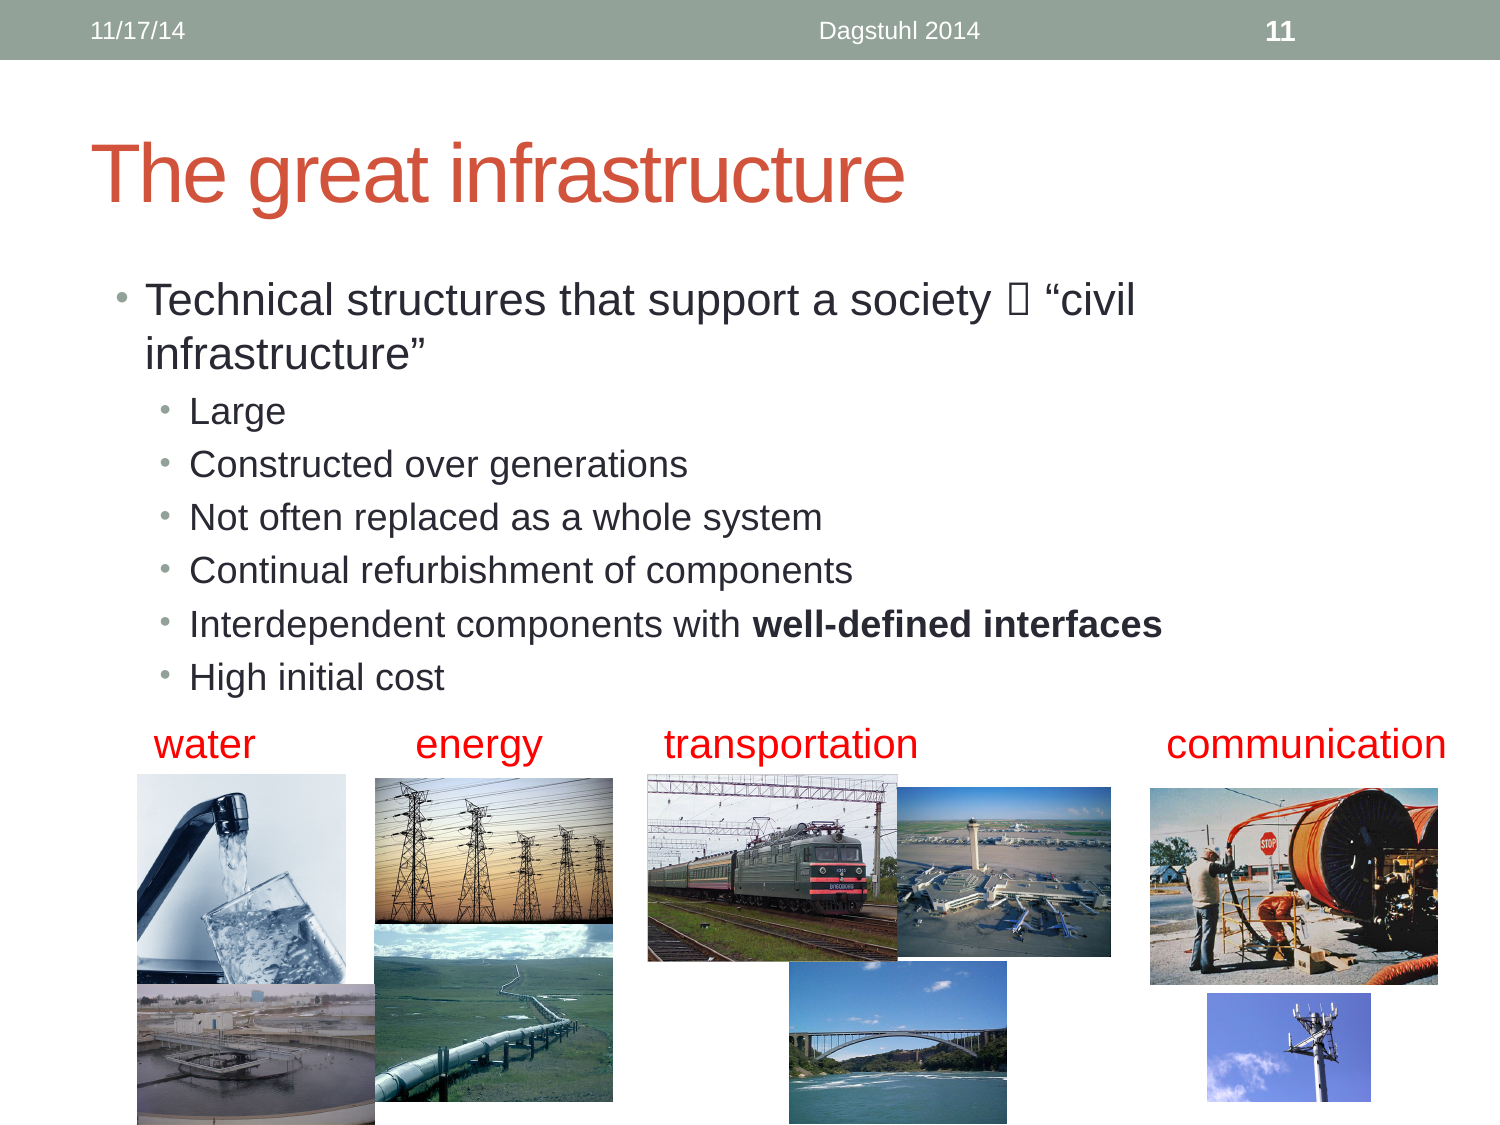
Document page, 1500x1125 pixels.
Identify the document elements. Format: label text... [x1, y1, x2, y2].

slide_number 11 [1250, 3, 1425, 57]
text_box transportation [648, 709, 935, 775]
title The great infrastructure [75, 87, 1425, 250]
text_box water [139, 709, 272, 772]
picture [647, 774, 1111, 1125]
text_box communication [1151, 709, 1463, 775]
footer Dagstuhl 2014 [562, 3, 1238, 57]
list Technical structures that support a society  “civil infrastructure” Large Constructed over generations Not often replaced as a whole system Continual refurbishment of components Interdependent components with well-defined interfaces High initial cost [100, 262, 1438, 710]
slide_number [75, 3, 550, 57]
picture [1207, 992, 1372, 1103]
picture [137, 774, 613, 1125]
picture [1150, 787, 1438, 985]
text_box energy [400, 709, 559, 774]
